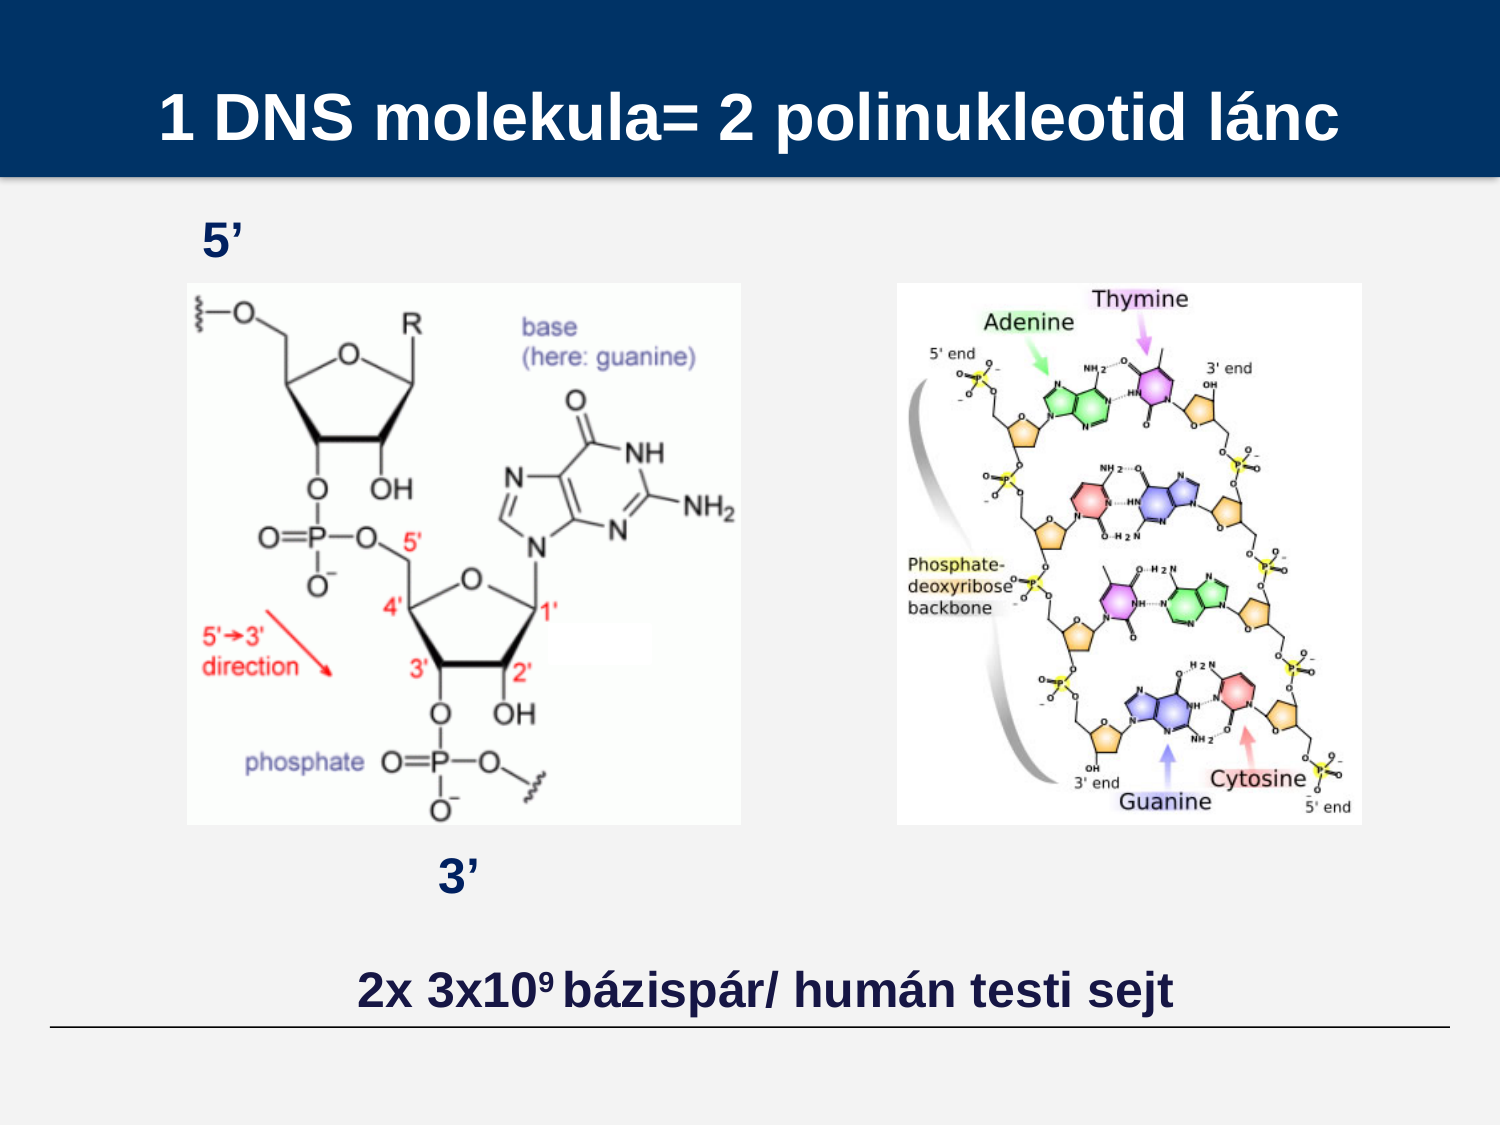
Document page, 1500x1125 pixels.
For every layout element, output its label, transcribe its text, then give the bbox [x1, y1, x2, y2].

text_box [187, 199, 741, 913]
text_box [0, 0, 1500, 178]
text_box 2x 3x109 bázispár/ humán testi sejt [259, 949, 1273, 1025]
text_box 1 DNS molekula= 2 polinukleotid lánc [37, 66, 1463, 162]
picture [0, 178, 1500, 1125]
